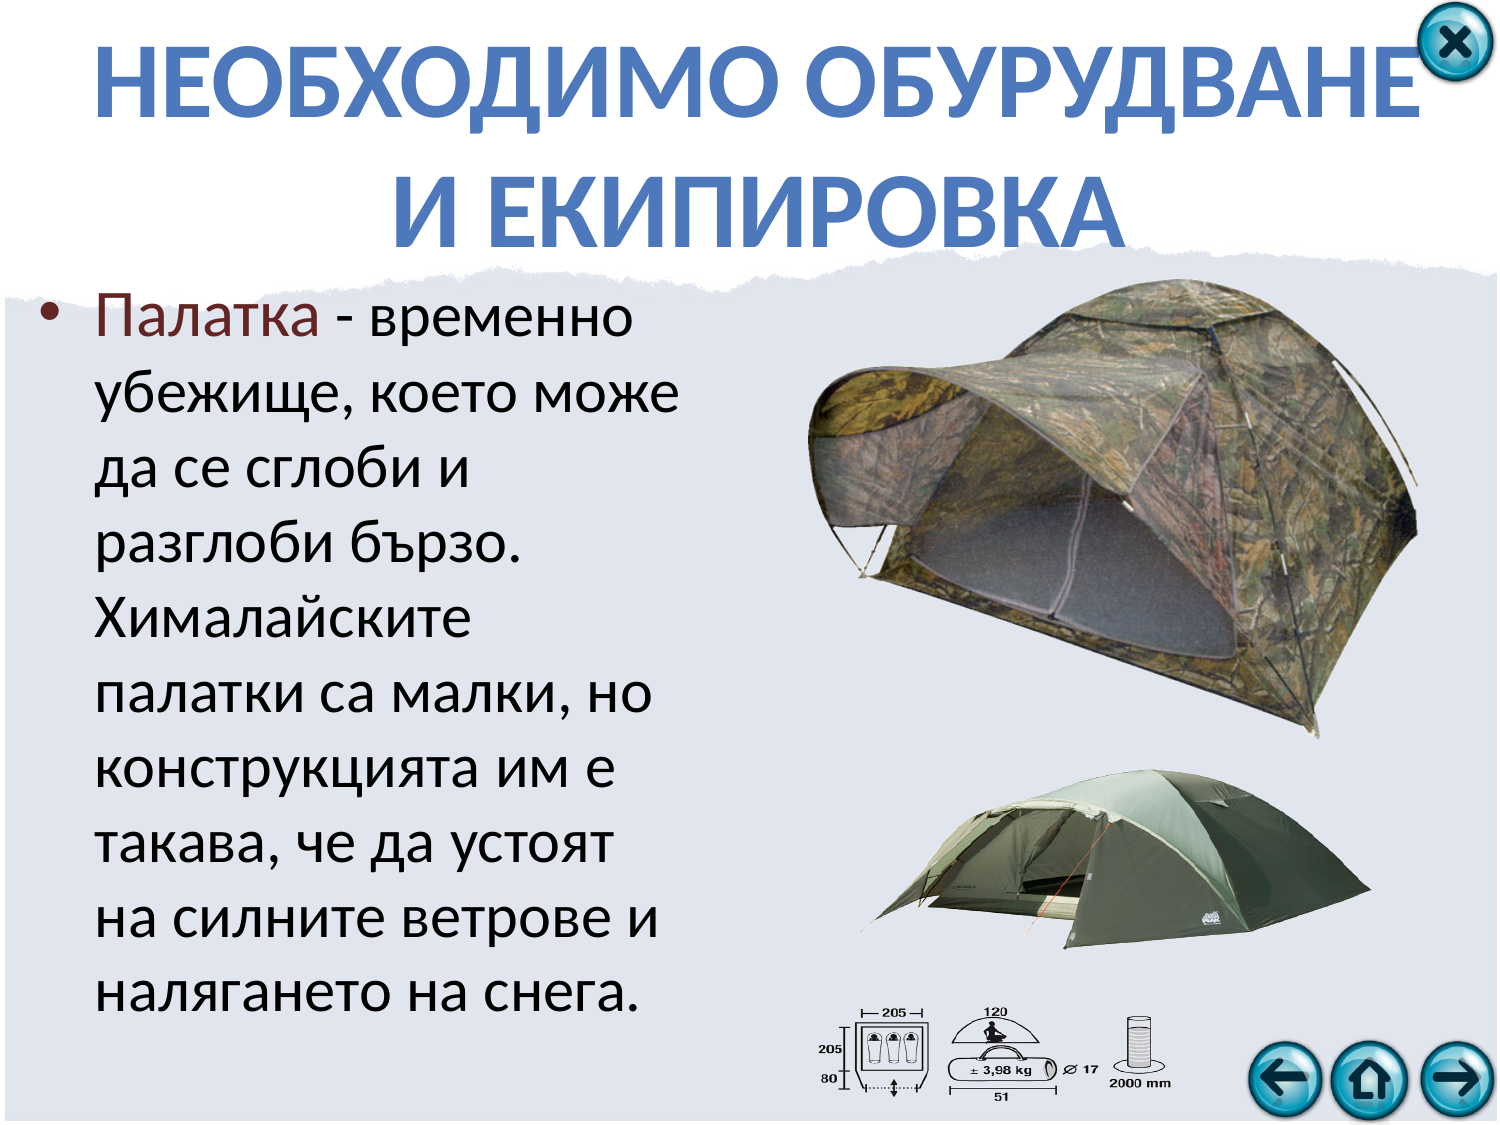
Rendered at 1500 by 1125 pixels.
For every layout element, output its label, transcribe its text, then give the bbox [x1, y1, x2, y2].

list Палатка - временно убежище, което може да се сглоби и разглоби бързо. Хималайските палатки са малки, но конструкцията им е такава, че да устоят на силните ветрове и налягането на снега. [23, 262, 704, 1091]
title Необходимо обурудване и екипировка [74, 44, 1442, 233]
picture [0, 0, 1500, 1125]
